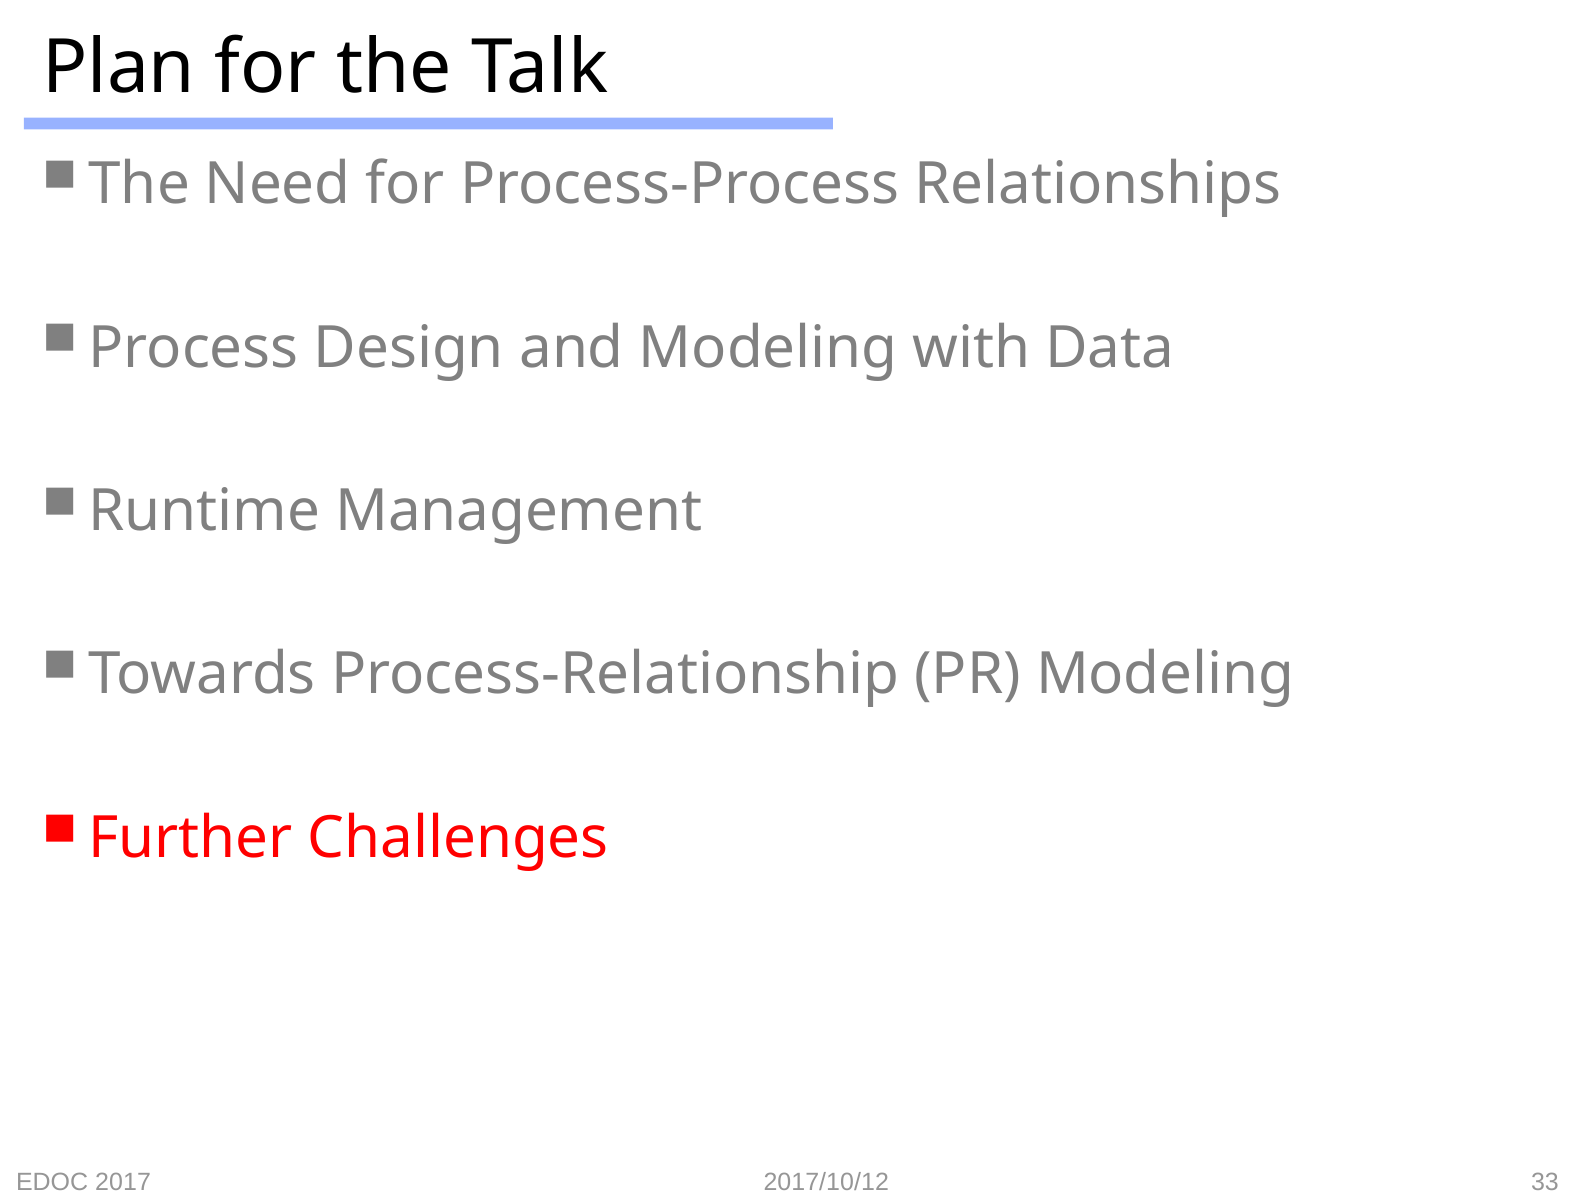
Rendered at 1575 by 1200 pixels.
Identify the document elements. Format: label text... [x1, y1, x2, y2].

footer EDOC 2017 [0, 1160, 499, 1200]
title Plan for the Talk [26, 0, 1549, 125]
slide_number 33 [1246, 1160, 1575, 1200]
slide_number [662, 1160, 991, 1200]
list The Need for Process-Process Relationships Process Design and Modeling with Data Runtime Management Towards Process-Relationship (PR) Modeling Further Challenges Time constraints Revisiting BI Enterprise process framework [26, 137, 1549, 1150]
